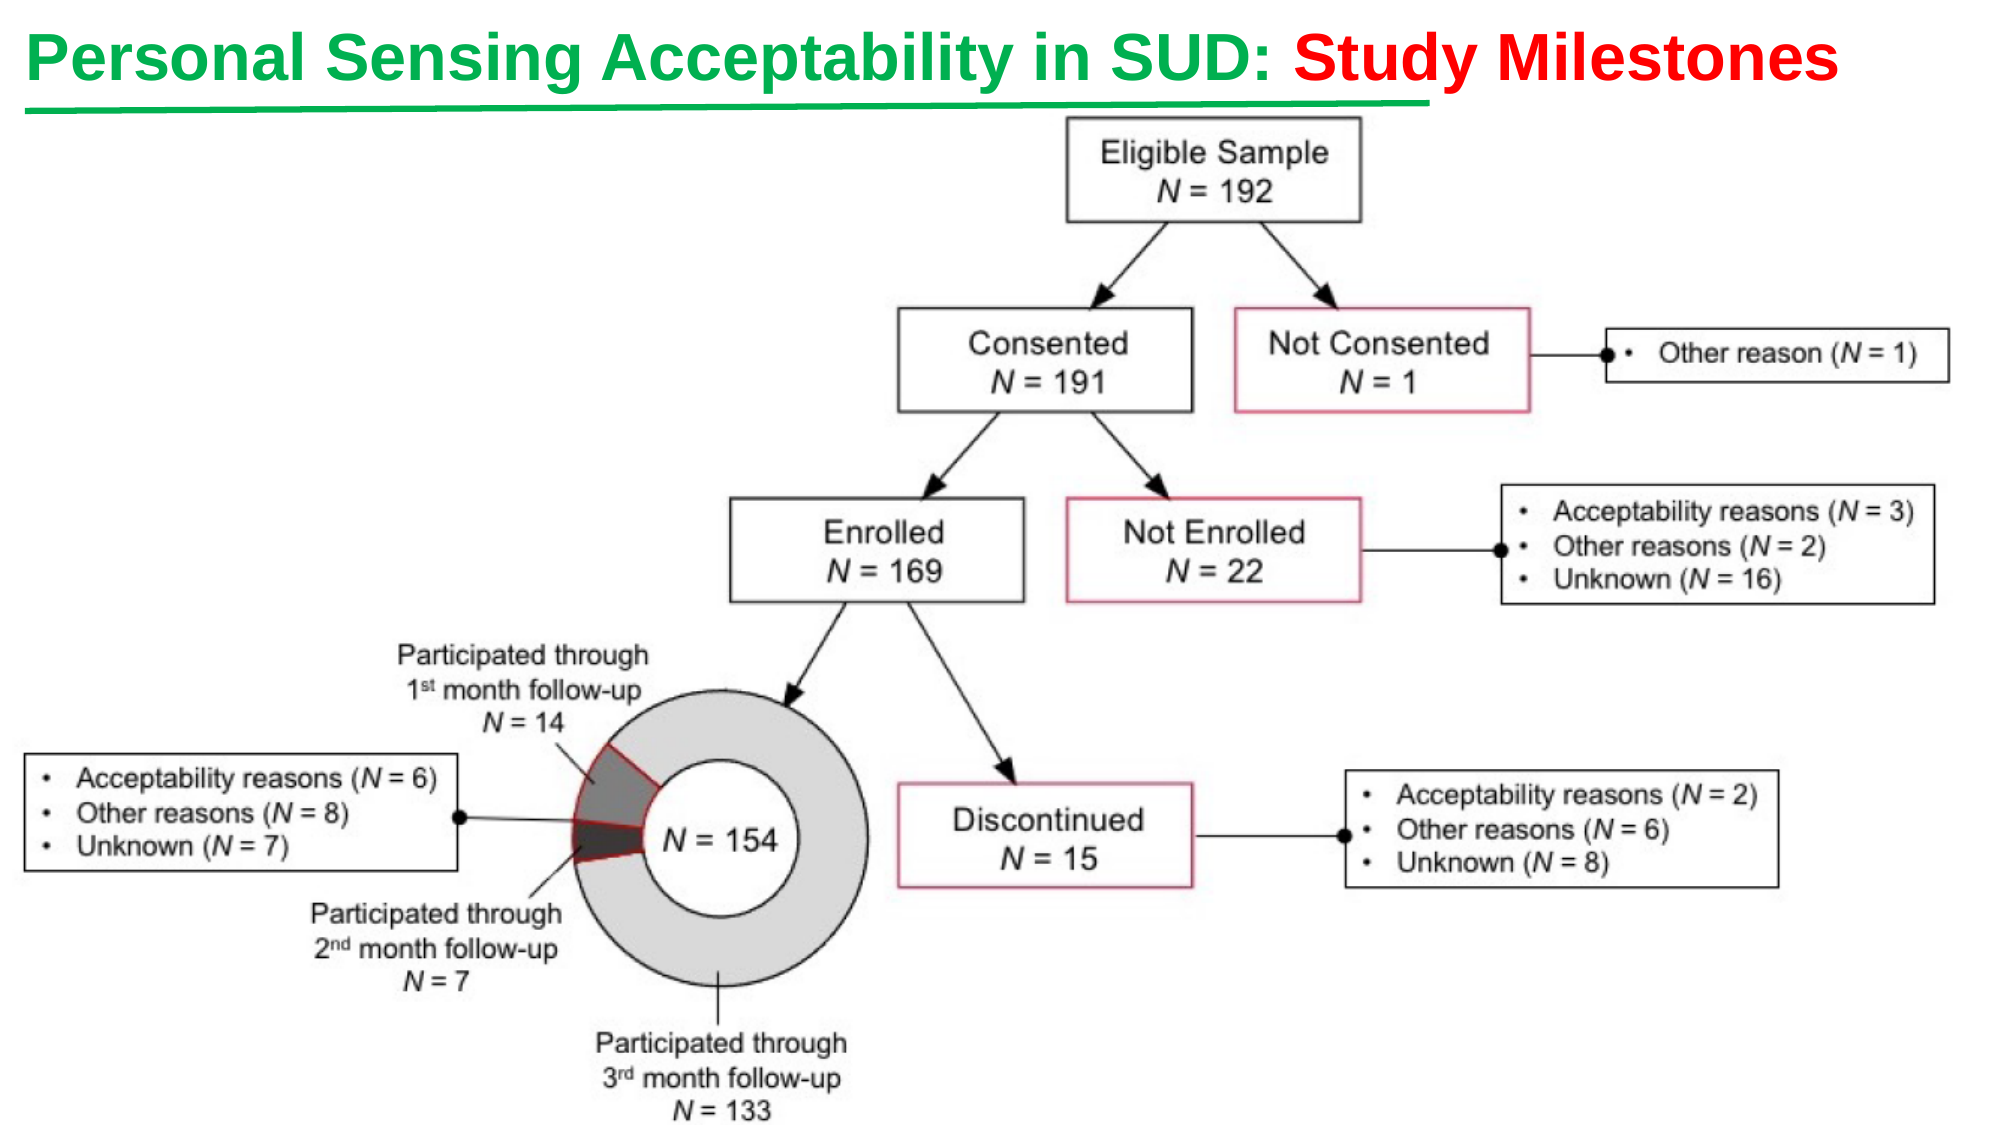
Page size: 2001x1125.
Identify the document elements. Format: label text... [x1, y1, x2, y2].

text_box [24, 103, 1430, 111]
picture [0, 105, 1961, 1125]
text_box Personal Sensing Acceptability in SUD: Study Milestones [10, 6, 1961, 101]
